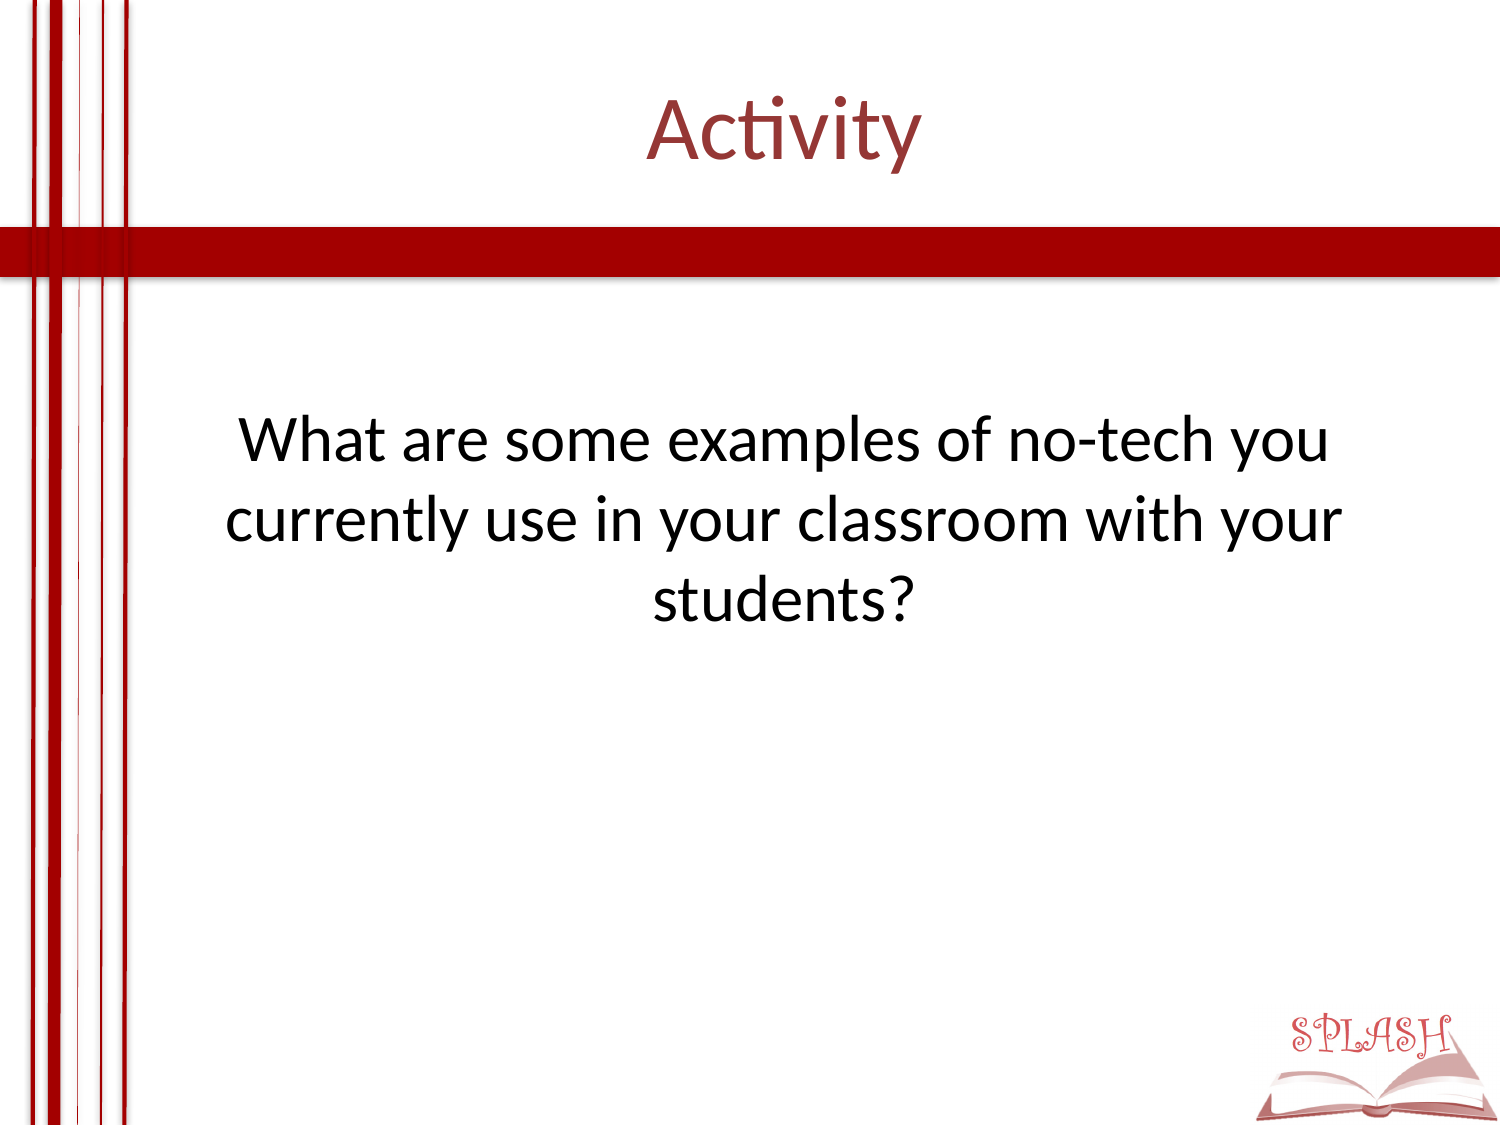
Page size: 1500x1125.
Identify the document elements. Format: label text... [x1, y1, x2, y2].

list What are some examples of no-tech you currently use in your classroom with your students? [145, 294, 1425, 1069]
title Activity [145, 28, 1425, 217]
